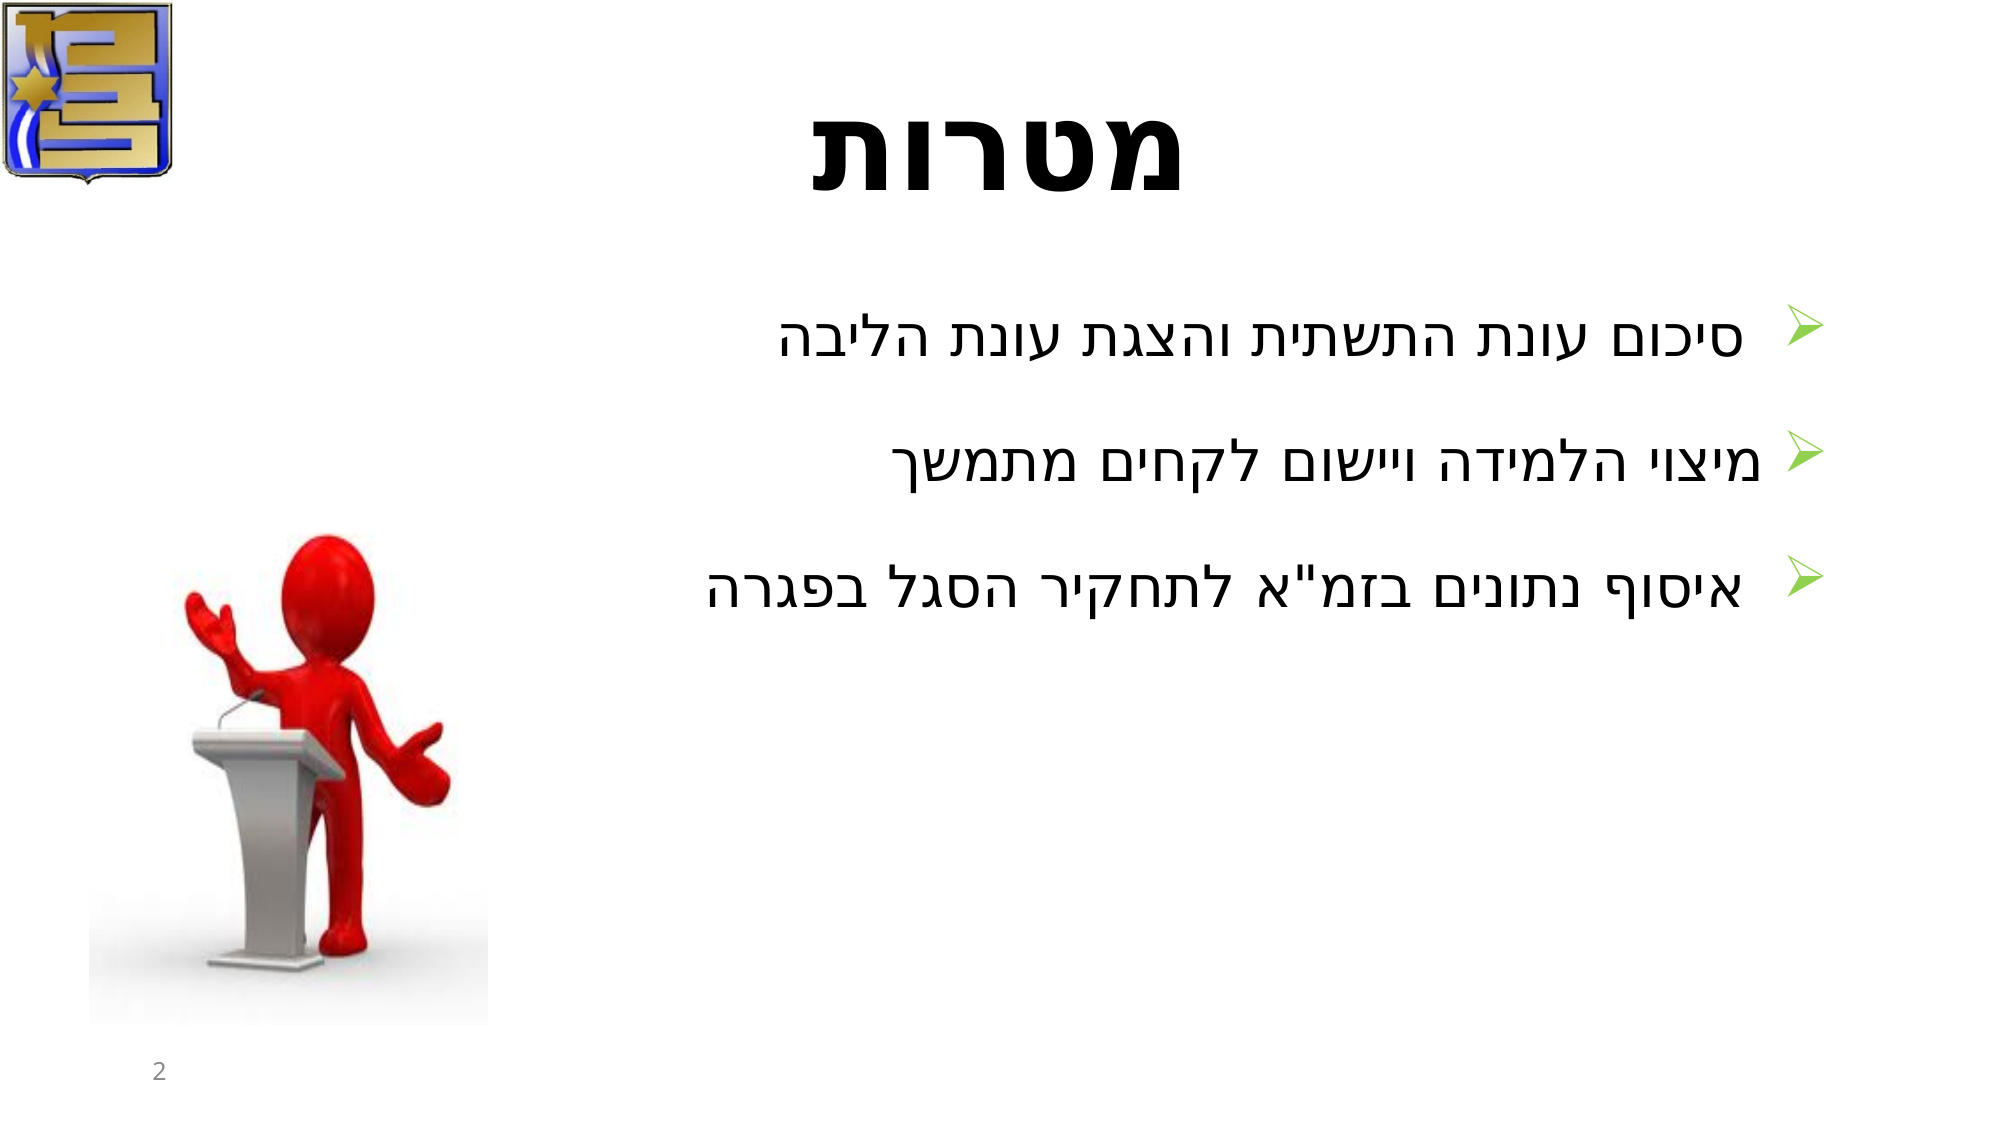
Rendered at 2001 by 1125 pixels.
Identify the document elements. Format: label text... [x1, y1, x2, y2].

title מטרות [326, 55, 1677, 244]
slide_number 2 [137, 1042, 588, 1103]
picture [89, 497, 488, 1025]
picture [0, 0, 173, 185]
list סיכום עונת התשתית והצגת עונת הליבה מיצוי הלמידה ויישום לקחים מתמשך איסוף נתונים בזמ"א לתחקיר הסגל בפגרה [100, 255, 1845, 947]
